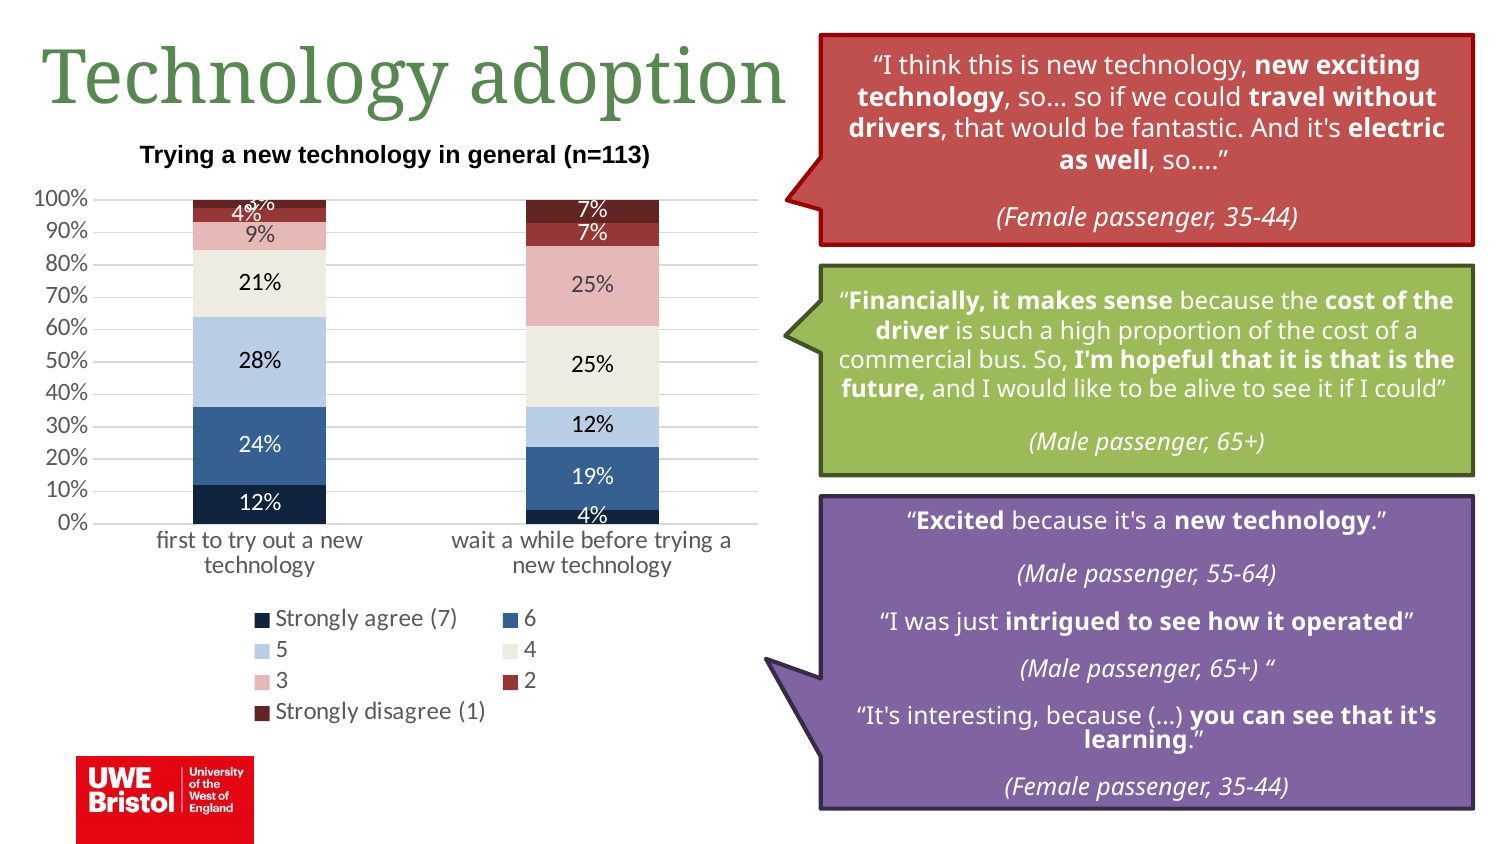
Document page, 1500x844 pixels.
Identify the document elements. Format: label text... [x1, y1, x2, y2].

picture [76, 756, 254, 844]
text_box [820, 34, 1474, 809]
list Technology adoption [41, 30, 1376, 110]
chart [17, 176, 774, 733]
text_box Trying a new technology in general (n=113) [0, 131, 815, 176]
